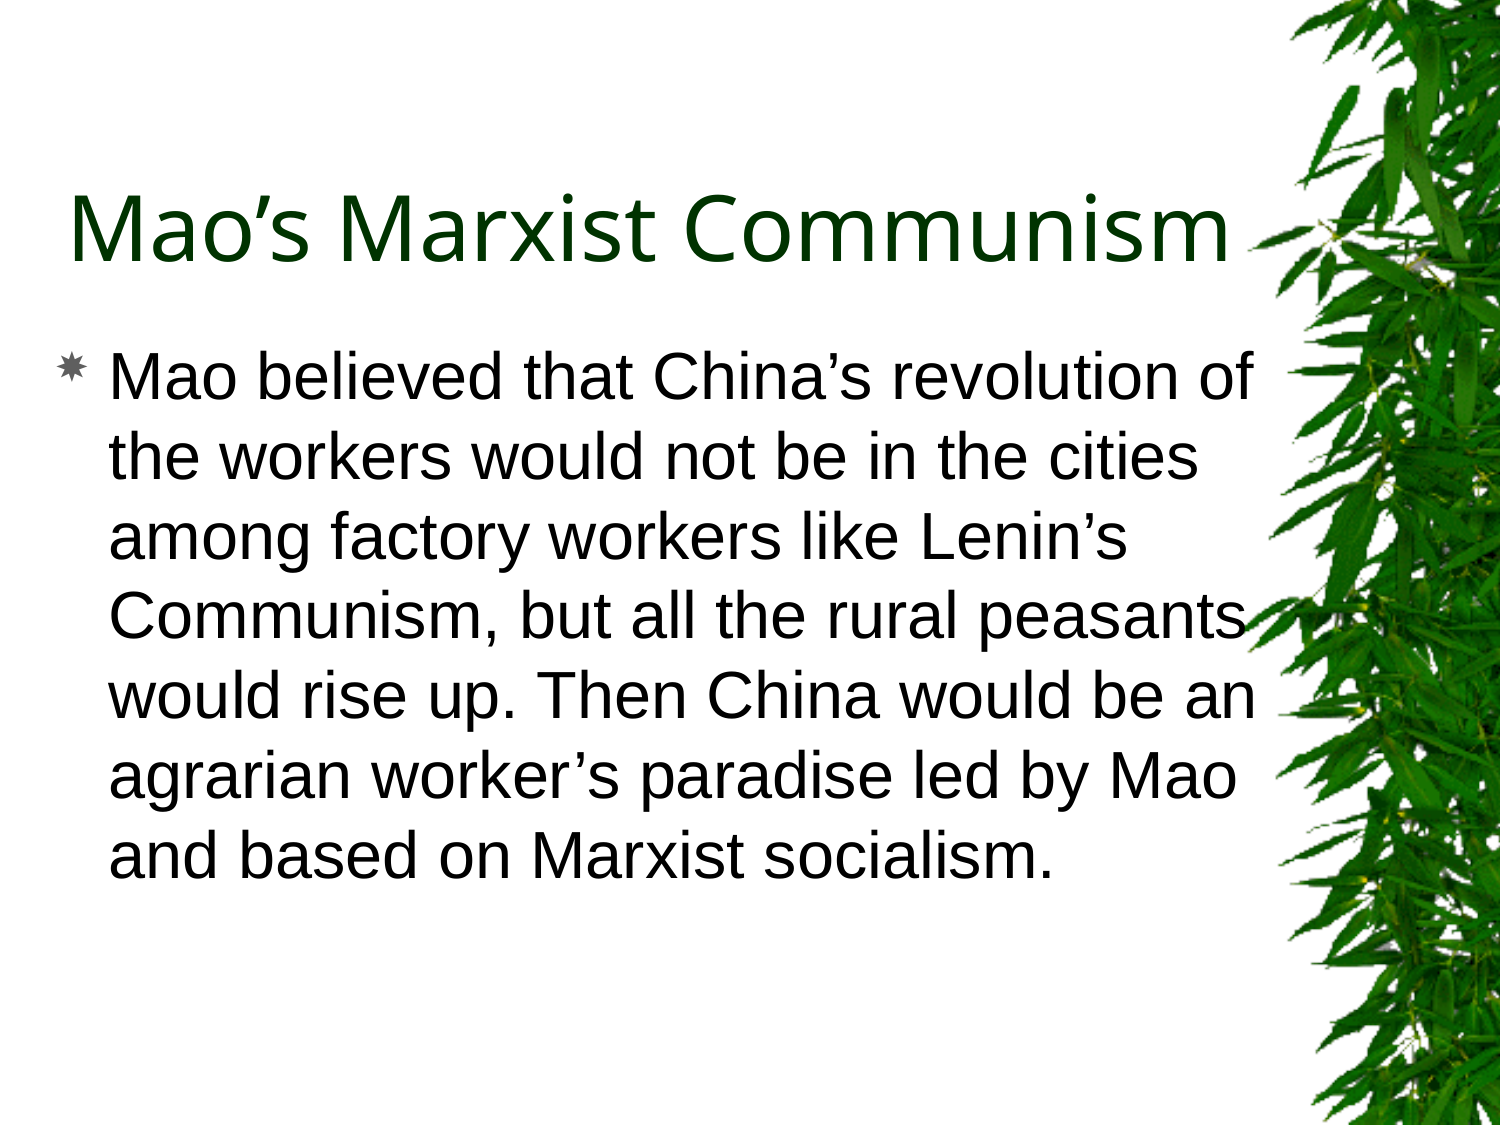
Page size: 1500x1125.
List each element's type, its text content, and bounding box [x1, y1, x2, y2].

picture [1206, 0, 1500, 1125]
list Mao believed that China’s revolution of the workers would not be in the cities among factory workers like Lenin’s Communism, but all the rural peasants would rise up. Then China would be an agrarian worker’s paradise led by Mao and based on Marxist socialism. [37, 324, 1275, 1000]
title Mao’s Marxist Communism [37, 52, 1263, 288]
